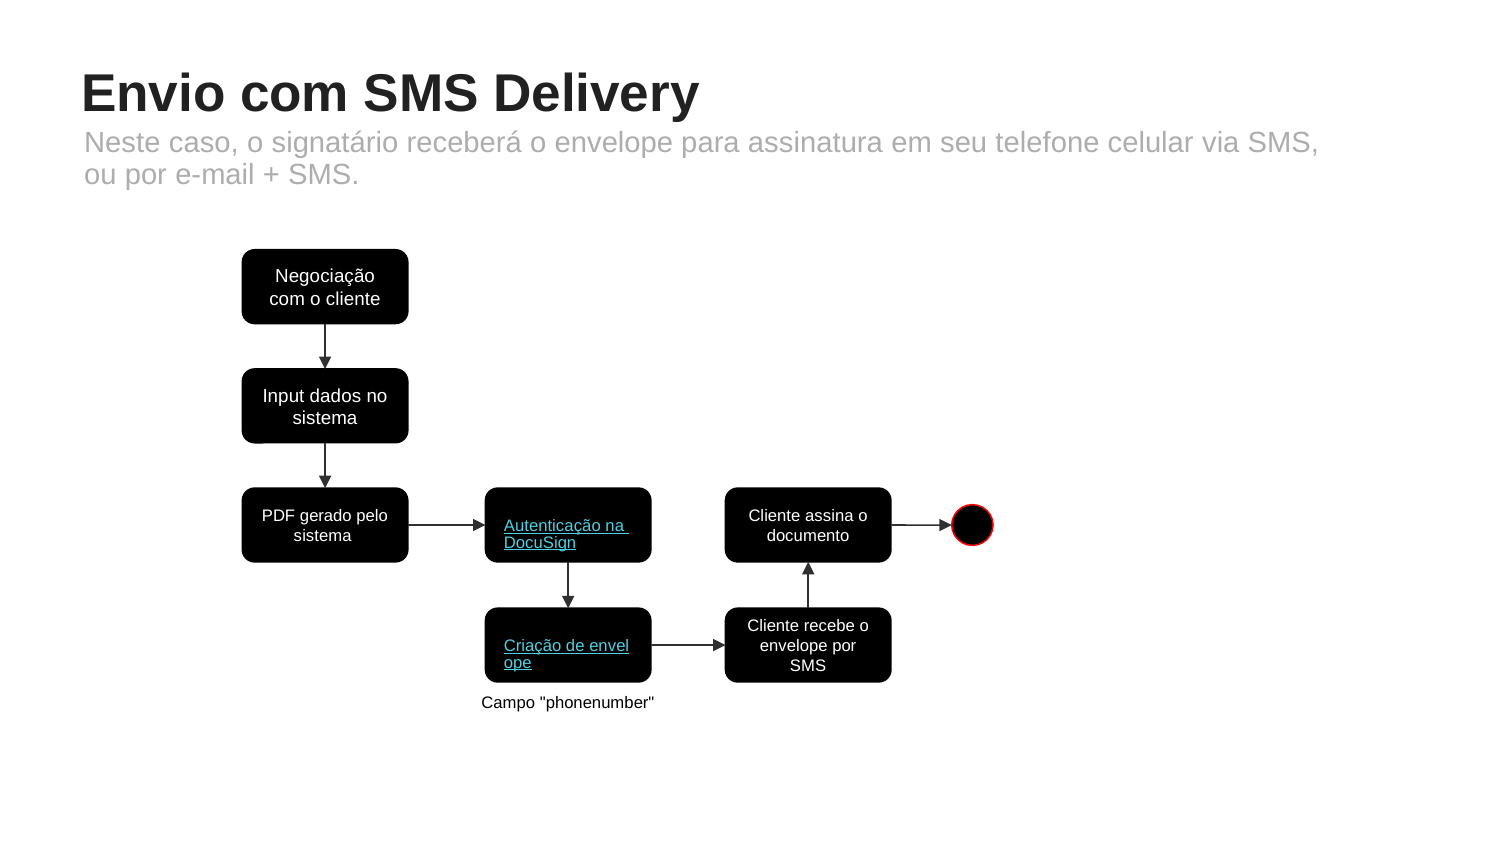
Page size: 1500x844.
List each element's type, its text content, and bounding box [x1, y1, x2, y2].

text_box Cliente recebe o envelope por SMS [725, 608, 891, 682]
text_box Input dados no sistema [242, 368, 408, 443]
text_box Cliente assina o documento [725, 488, 891, 562]
text_box Negociação com o cliente [242, 249, 408, 324]
text_box Autenticação na DocuSign [485, 488, 651, 562]
text_box PDF gerado pelo sistema [242, 488, 408, 562]
text_box Criação de envelope [485, 608, 651, 681]
text_box [951, 504, 994, 546]
text_box Campo "phonenumber" [437, 681, 699, 722]
subtitle Neste caso, o signatário receberá o envelope para assinatura em seu telefone celular via SMS, ou por e-mail + SMS. [84, 127, 1330, 202]
title Envio com SMS Delivery [66, 43, 1465, 138]
